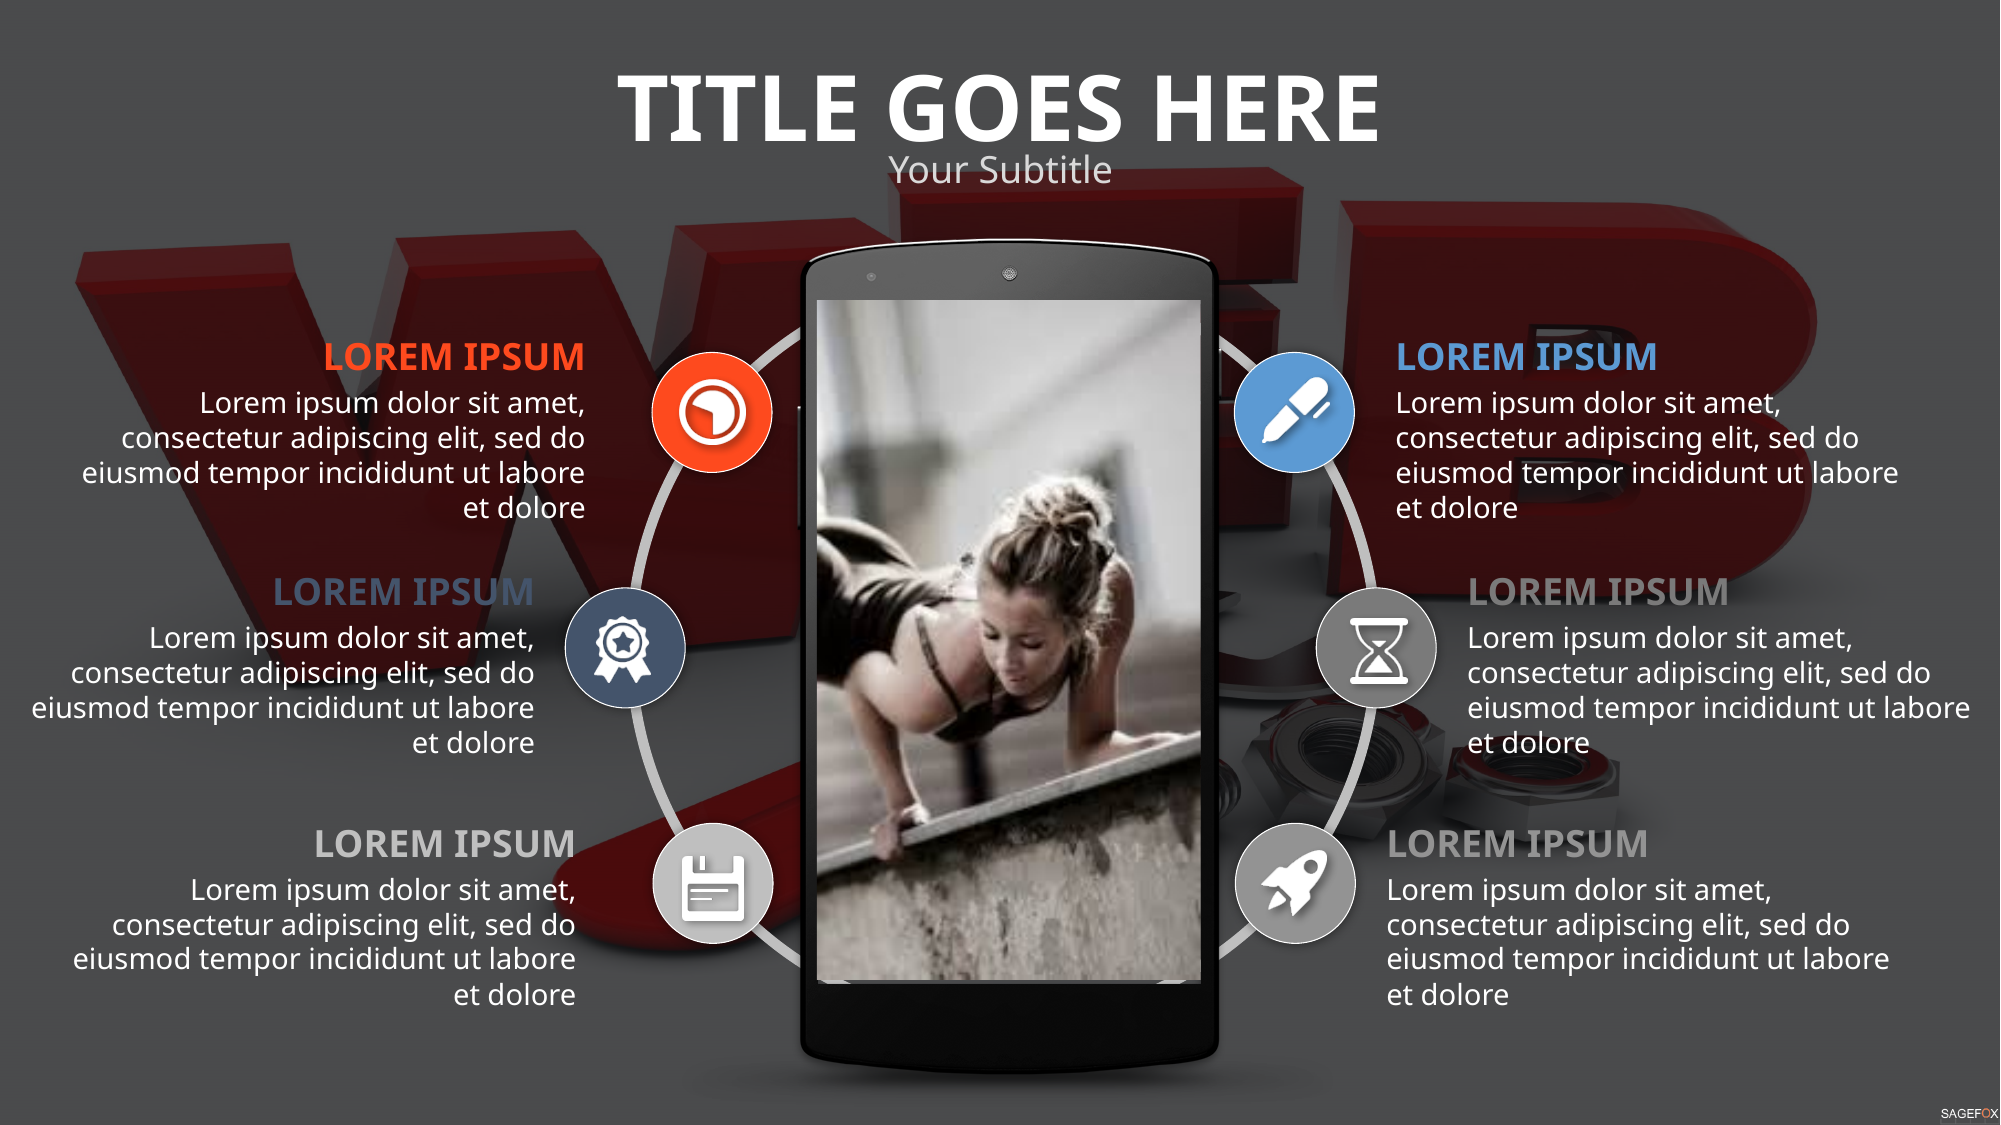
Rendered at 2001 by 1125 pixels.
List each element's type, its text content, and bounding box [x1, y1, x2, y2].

picture [594, 616, 651, 683]
picture [678, 202, 1333, 1125]
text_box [565, 272, 682, 1023]
text_box LOREM IPSUM Lorem ipsum dolor sit amet, consectetur adipiscing elit, sed do eiusmod tempor incididunt ut labore et dolore [13, 563, 546, 764]
text_box LOREM IPSUM Lorem ipsum dolor sit amet, consectetur adipiscing elit, sed do eiusmod tempor incididunt ut labore et dolore [1437, 815, 1908, 1016]
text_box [548, 42, 1452, 199]
text_box LOREM IPSUM Lorem ipsum dolor sit amet, consectetur adipiscing elit, sed do eiusmod tempor incididunt ut labore et dolore [1437, 328, 1917, 529]
picture [1350, 618, 1408, 684]
text_box LOREM IPSUM Lorem ipsum dolor sit amet, consectetur adipiscing elit, sed do eiusmod tempor incididunt ut labore et dolore [1457, 563, 1989, 764]
picture [1940, 0, 2001, 1125]
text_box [1333, 272, 1437, 1023]
text_box LOREM IPSUM Lorem ipsum dolor sit amet, consectetur adipiscing elit, sed do eiusmod tempor incididunt ut labore et dolore [55, 815, 565, 1016]
text_box LOREM IPSUM Lorem ipsum dolor sit amet, consectetur adipiscing elit, sed do eiusmod tempor incididunt ut labore et dolore [64, 328, 565, 529]
